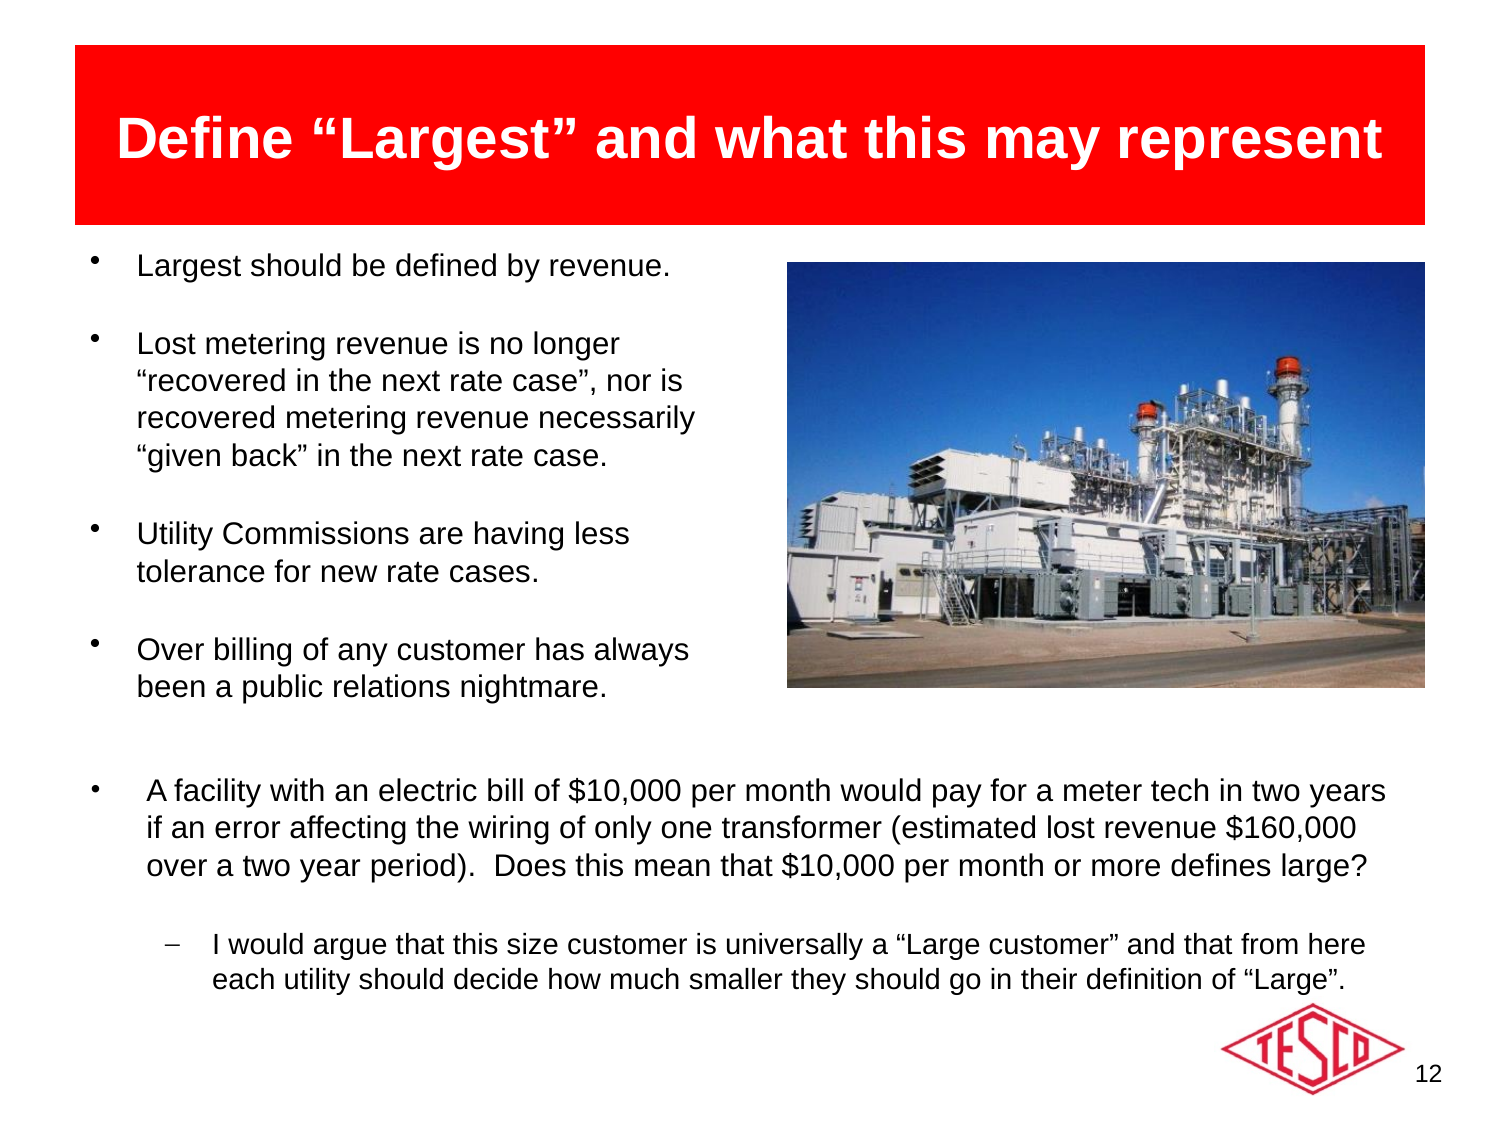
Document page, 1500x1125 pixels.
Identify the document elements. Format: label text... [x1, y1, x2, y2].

list A facility with an electric bill of $10,000 per month would pay for a meter tech in two years if an error affecting the wiring of only one transformer (estimated lost revenue $160,000 over a two year period). Does this mean that $10,000 per month or more defines large? I would argue that this size customer is universally a “Large customer” and that from here each utility should decide how much smaller they should go in their definition of “Large”. [75, 762, 1426, 1038]
title Define “Largest” and what this may represent [75, 45, 1425, 225]
picture [1214, 1038, 1415, 1100]
picture [787, 262, 1426, 688]
text_box Largest should be defined by revenue. Lost metering revenue is no longer “recovered in the next rate case”, nor is recovered metering revenue necessarily “given back” in the next rate case. Utility Commissions are having less tolerance for new rate cases. Over billing of any customer has always been a public relations nightmare. [75, 237, 775, 712]
